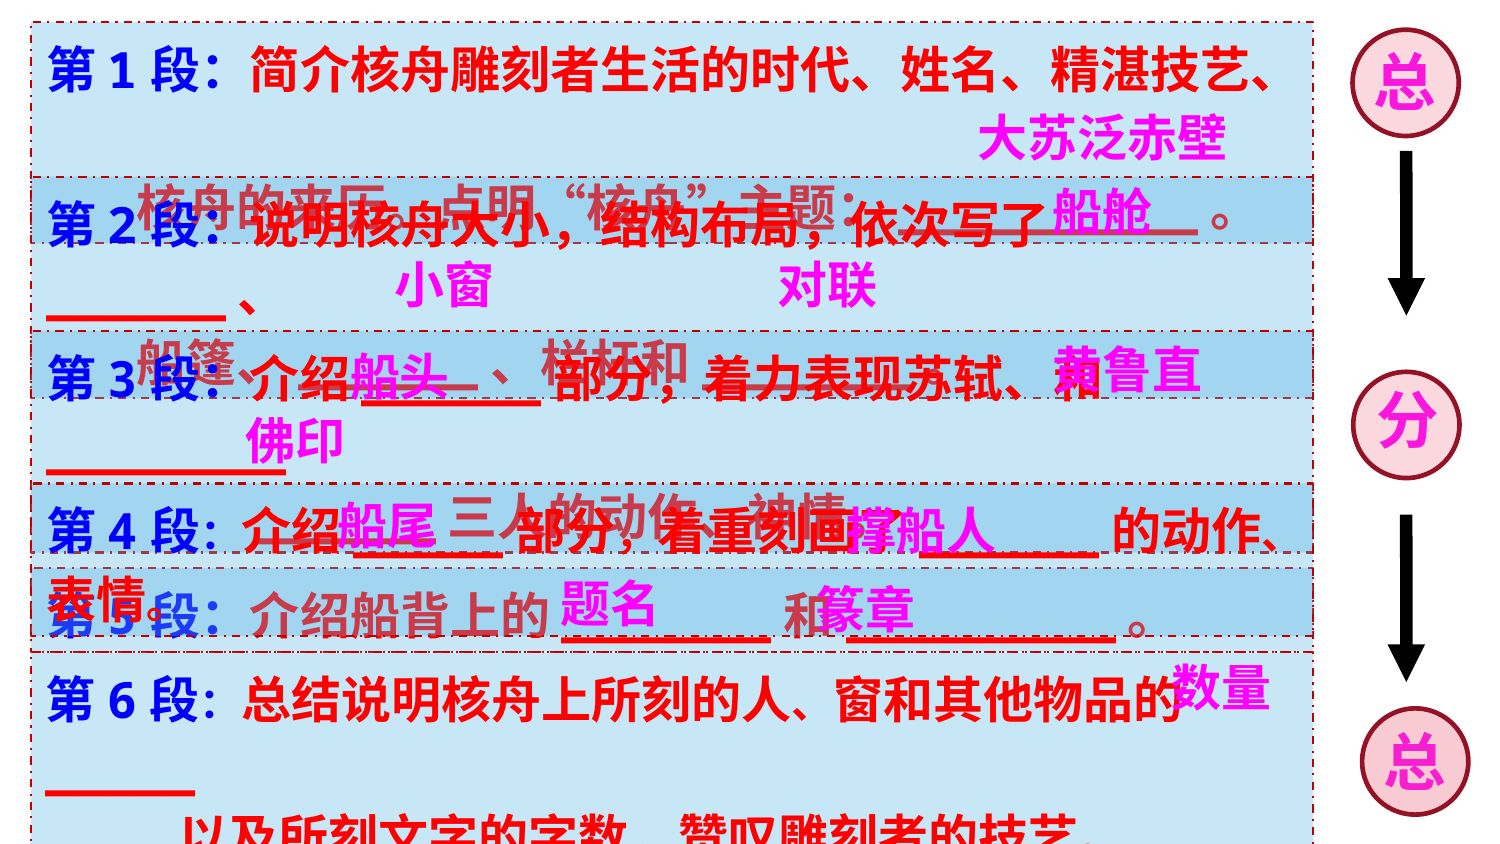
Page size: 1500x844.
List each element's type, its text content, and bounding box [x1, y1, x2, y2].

text_box 黄鲁直 [1037, 321, 1218, 406]
text_box [1400, 150, 1413, 316]
text_box 第2段：说明核舟大小，结构布局，依次写了______、 船篷、______、栏杆和_______。 [31, 176, 1313, 330]
text_box 第4段：介绍_____部分，着重刻画了______的动作、表情。 [31, 483, 831, 637]
text_box 小窗 [379, 230, 510, 321]
text_box 第3段：介绍______部分，着力表现苏轼、和________ ______三人的动作、神情。 [361, 330, 1313, 483]
text_box 第5段：介绍船背上的_______和_________。 [31, 637, 1313, 652]
text_box 船尾 [322, 478, 453, 562]
text_box 船舱 [1037, 163, 1168, 248]
text_box 第3段：介绍______部分，着力表现苏轼、和________ ______三人的动作、神情。 [31, 330, 335, 483]
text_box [1352, 28, 1459, 136]
text_box 船头 [335, 329, 466, 413]
text_box 篆章 [800, 562, 931, 647]
text_box 第4段：介绍_____部分，着重刻画了______的动作、表情。 [931, 483, 1313, 637]
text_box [1362, 708, 1469, 815]
text_box 数量 [1157, 640, 1287, 725]
text_box 第1段：简介核舟雕刻者生活的时代、姓名、精湛技艺、 核舟的来历。点明“核舟”主题：__________。 [31, 21, 1313, 176]
text_box 题名 [545, 556, 676, 640]
text_box 佛印 [230, 393, 361, 478]
text_box 大苏泛赤壁 [962, 89, 1243, 174]
text_box 对联 [762, 230, 893, 321]
text_box 第6段：总结说明核舟上所刻的人、窗和其他物品的_____ ，以及所刻文字的字数，赞叹雕刻者的技艺。 [31, 652, 1313, 844]
text_box 撑船人 [831, 483, 1012, 568]
text_box [1400, 514, 1413, 683]
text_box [1353, 365, 1460, 479]
